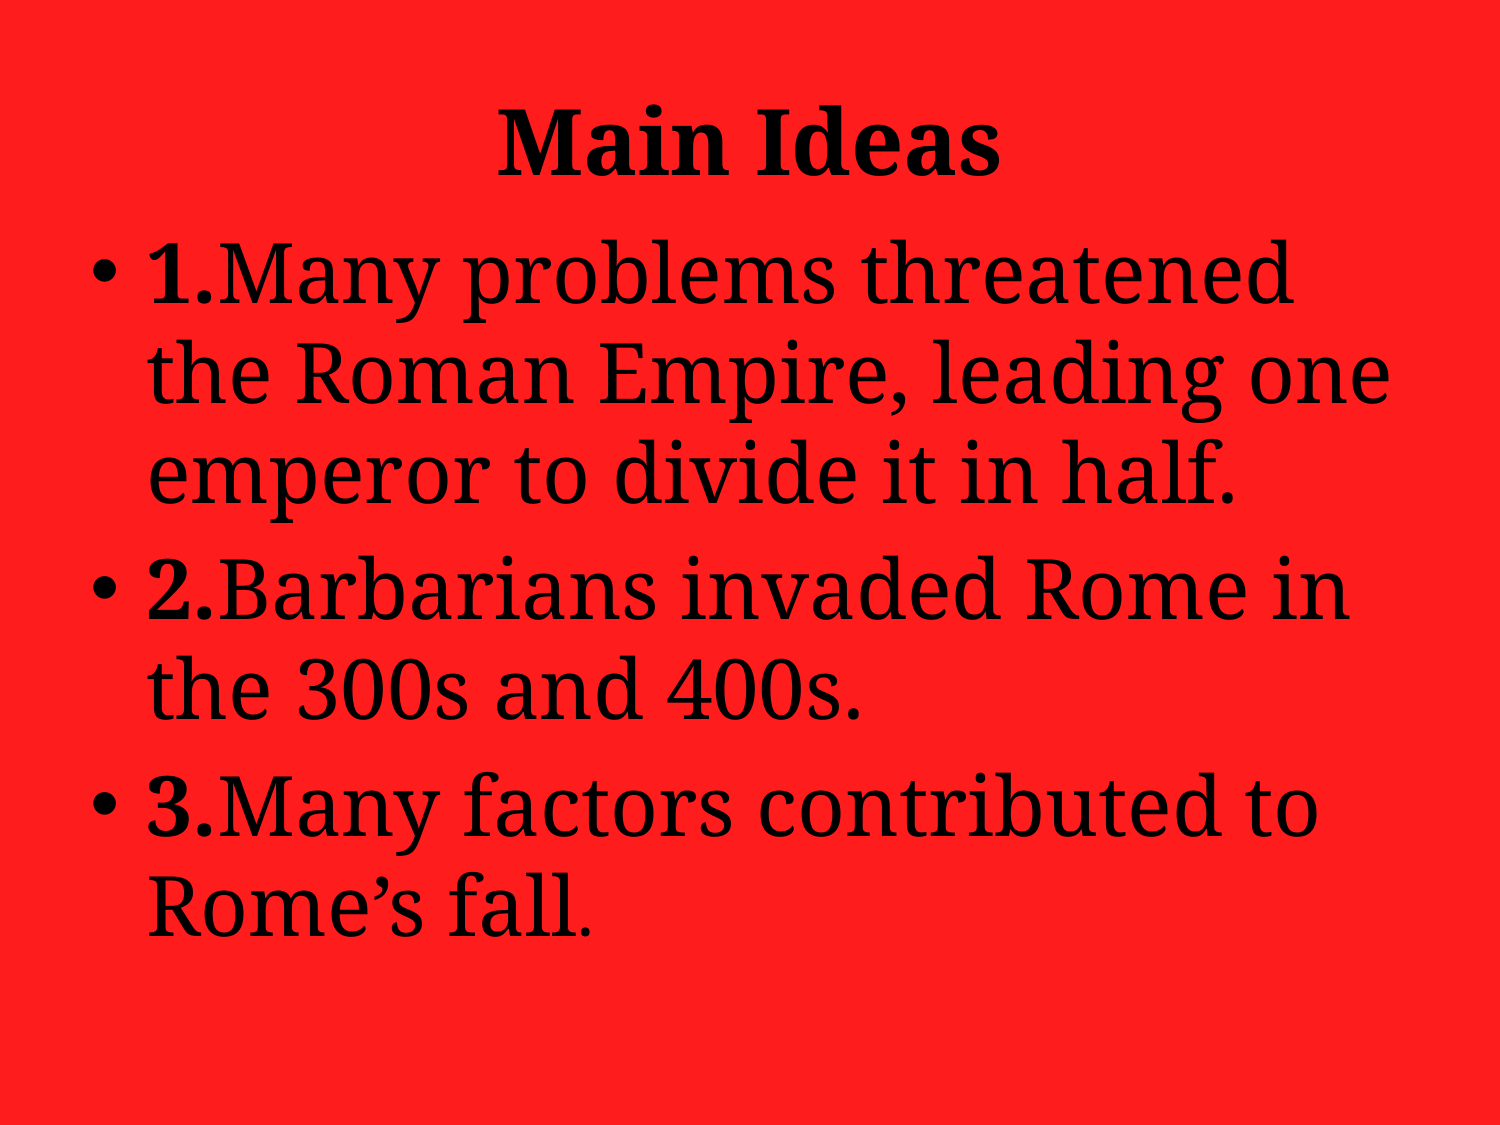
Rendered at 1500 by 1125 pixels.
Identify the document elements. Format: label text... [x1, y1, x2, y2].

list 1.Many problems threatened the Roman Empire, leading one emperor to divide it in half. 2.Barbarians invaded Rome in the 300s and 400s. 3.Many factors contributed to Rome’s fall. [75, 212, 1425, 1063]
title Main Ideas [75, 45, 1425, 212]
